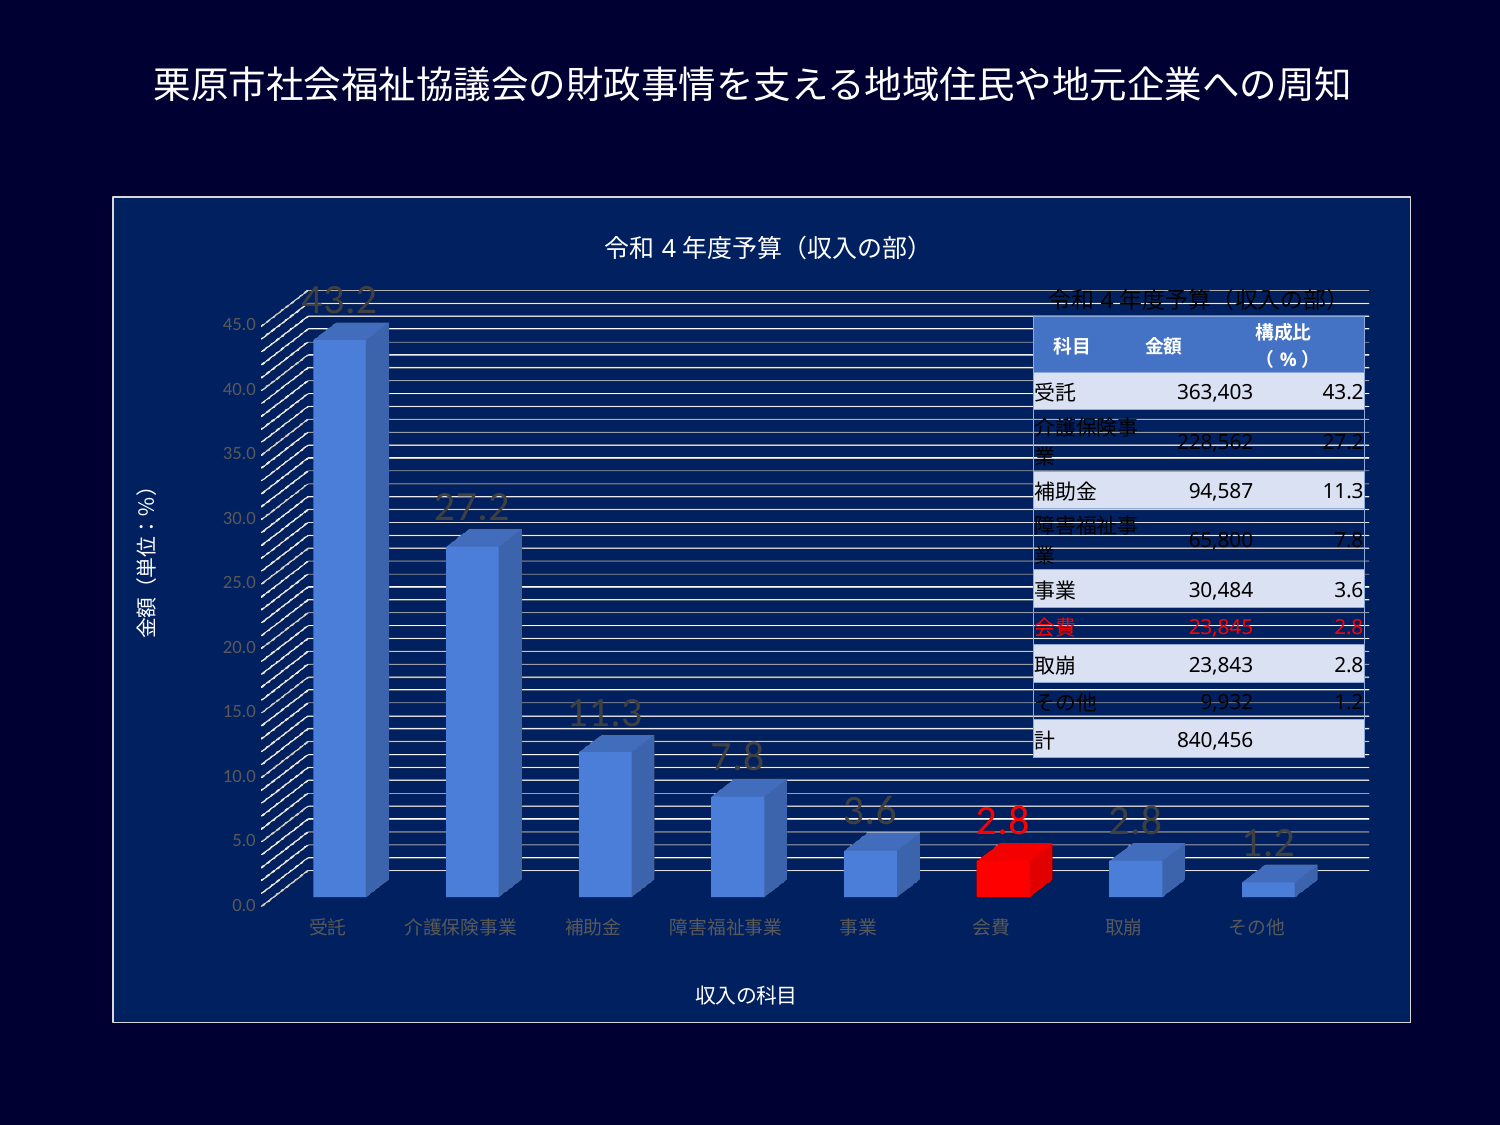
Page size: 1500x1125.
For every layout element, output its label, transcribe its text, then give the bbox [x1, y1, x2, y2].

text_box 栗原市社会福祉協議会の財政事情を支える地域住民や地元企業への周知 [138, 53, 1368, 114]
chart [111, 195, 1412, 1024]
